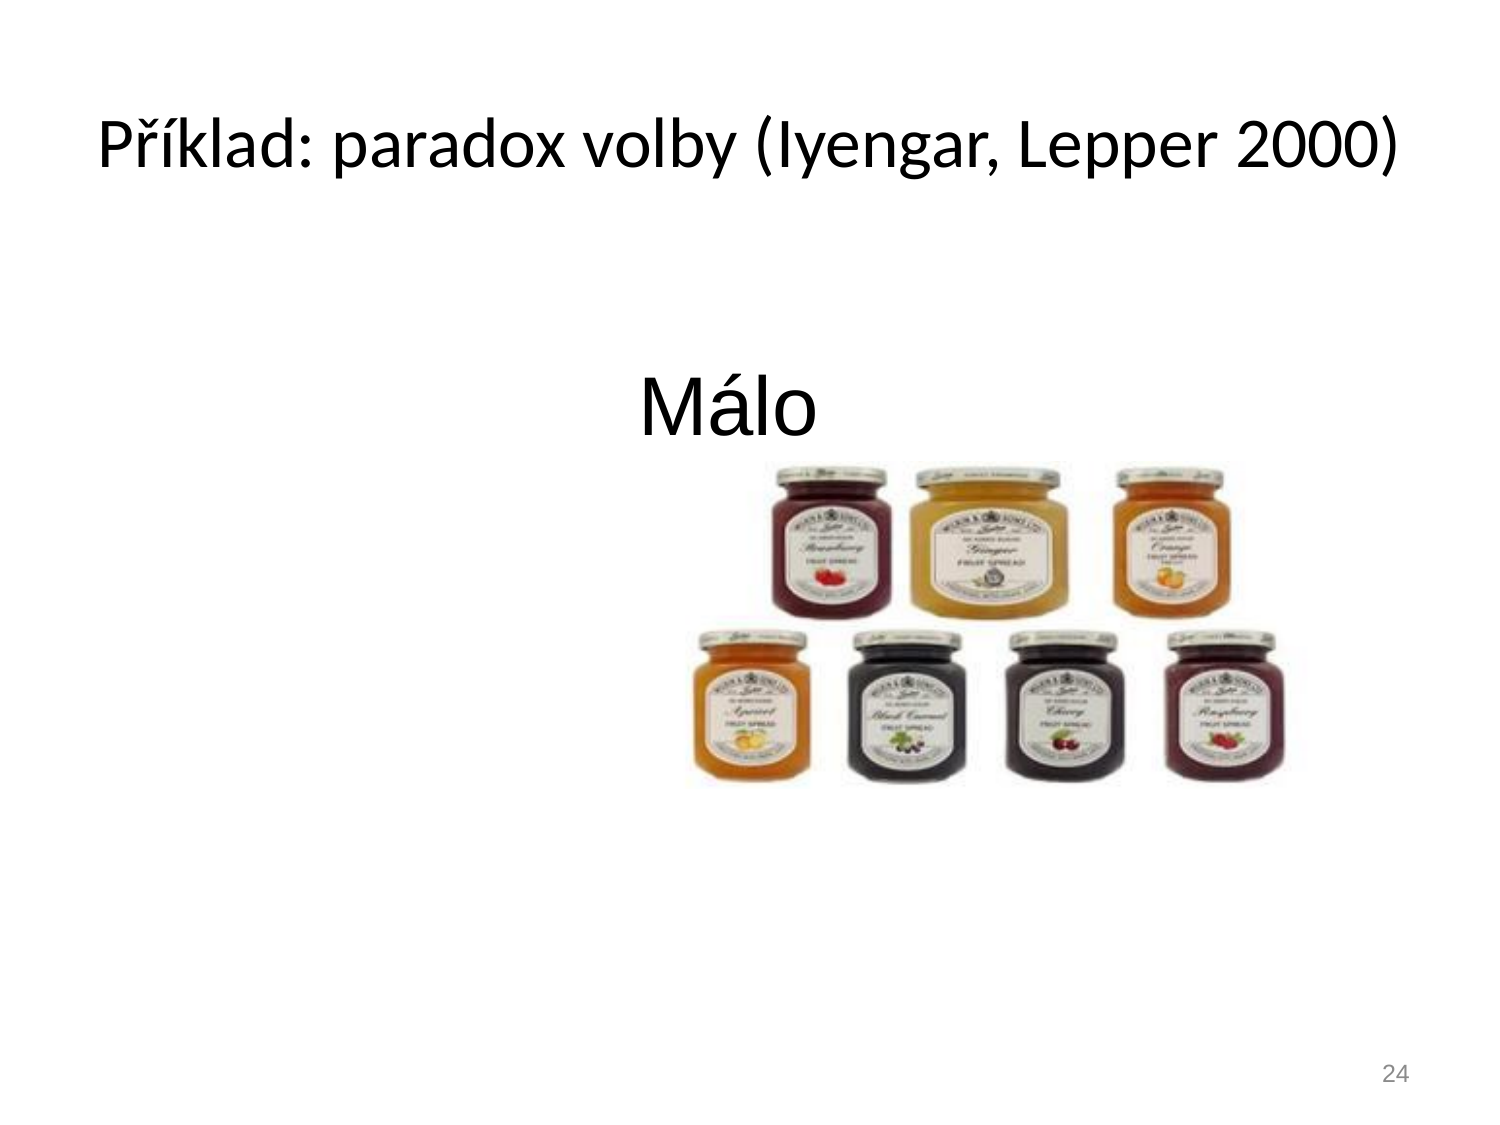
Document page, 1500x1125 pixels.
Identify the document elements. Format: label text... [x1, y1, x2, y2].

picture [655, 460, 1321, 790]
slide_number 24 [1074, 1042, 1425, 1103]
text_box Málo [623, 345, 893, 460]
title Příklad: paradox volby (Iyengar, Lepper 2000) [75, 45, 1425, 233]
